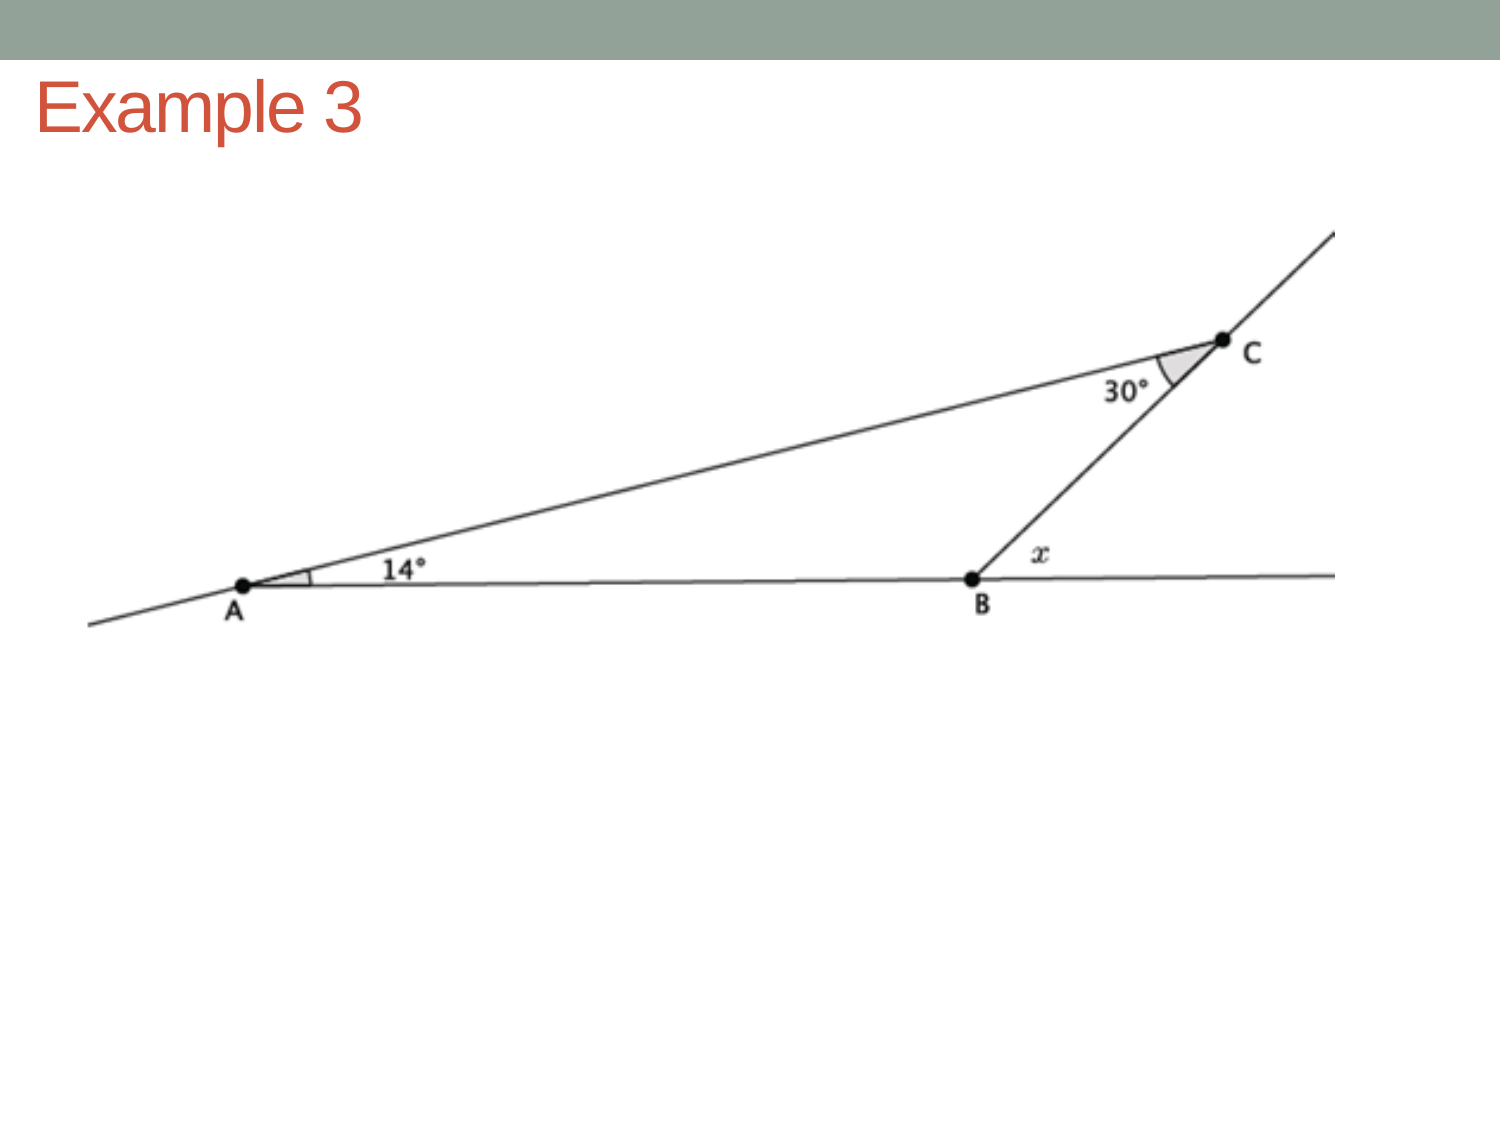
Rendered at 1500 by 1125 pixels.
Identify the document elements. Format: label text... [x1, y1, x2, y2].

title Example 3 [19, 51, 1370, 155]
picture [78, 214, 1335, 635]
